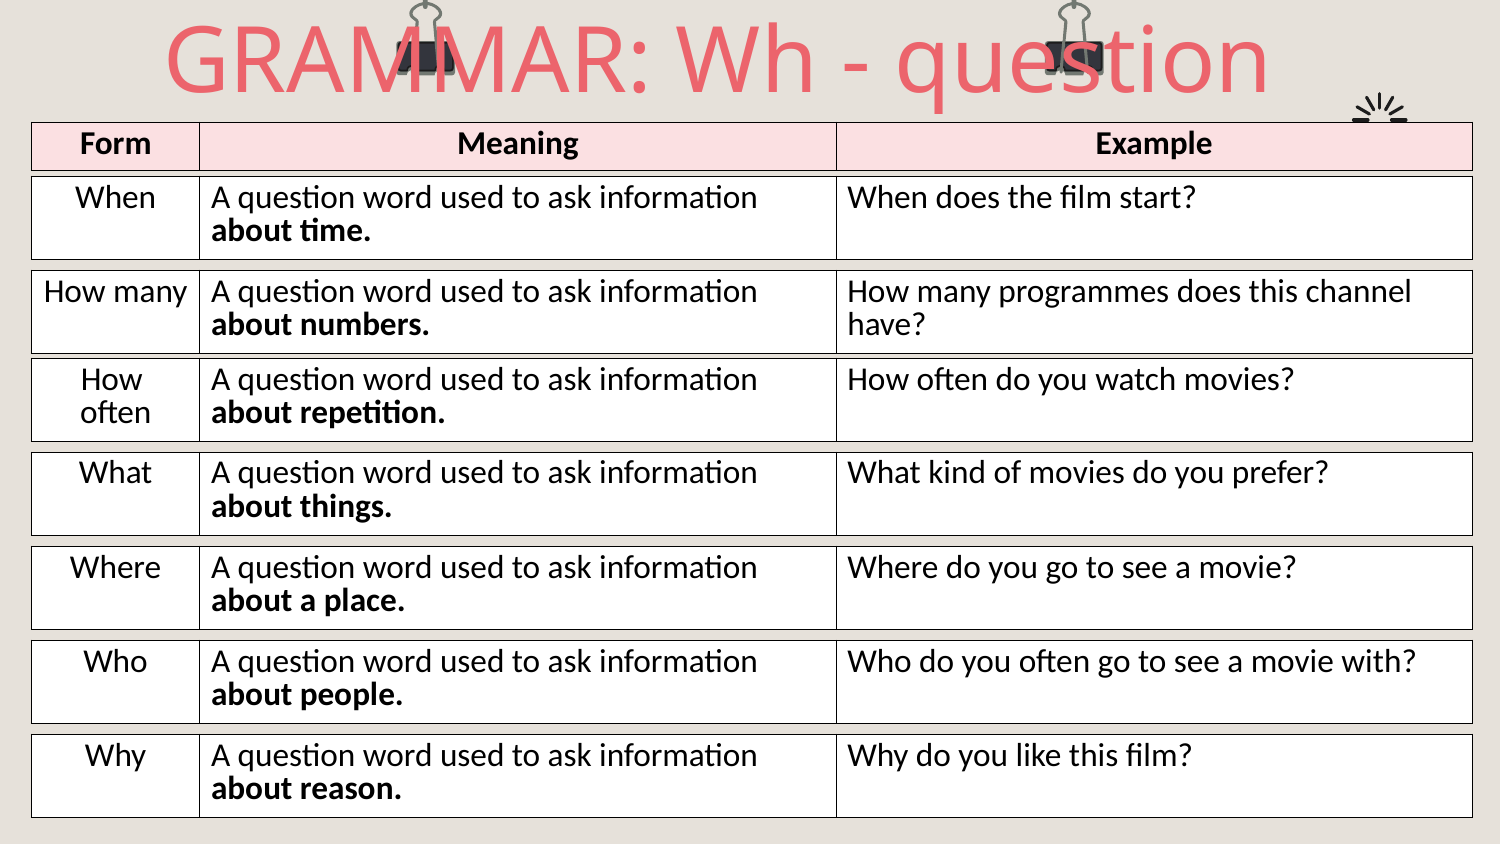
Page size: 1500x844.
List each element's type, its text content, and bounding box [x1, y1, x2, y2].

table_header Why [32, 735, 199, 817]
table_header A question word used to ask information about people. [200, 641, 836, 723]
table_header Where do you go to see a movie? [837, 547, 1472, 629]
table_header A question word used to ask information about a place. [200, 547, 836, 629]
table_header What [32, 453, 199, 535]
table_header Meaning [200, 123, 836, 170]
table_header Form [32, 123, 199, 170]
table_header How often do you watch movies? [837, 359, 1472, 441]
title GRAMMAR: Wh - question [126, 23, 1335, 88]
table_header What kind of movies do you prefer? [837, 453, 1472, 535]
table_header When [32, 177, 199, 259]
table_header A question word used to ask information about time. [200, 177, 836, 259]
table_header How many programmes does this channel have? [837, 271, 1472, 353]
table_header A question word used to ask information about numbers. [200, 271, 836, 353]
table_header How many [32, 271, 199, 353]
table_header Who [32, 641, 199, 723]
table_header A question word used to ask information about things. [200, 453, 836, 535]
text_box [1353, 93, 1407, 147]
table_header Where [32, 547, 199, 629]
table_header A question word used to ask information about reason. [200, 735, 836, 817]
table_header Why do you like this film? [837, 735, 1472, 817]
table_header Example [837, 123, 1472, 170]
table_header How often [32, 359, 199, 441]
table_header Who do you often go to see a movie with? [837, 641, 1472, 723]
text_box [298, 188, 1500, 264]
table_header When does the film start? [837, 177, 1472, 259]
table_header A question word used to ask information about repetition. [200, 359, 836, 441]
